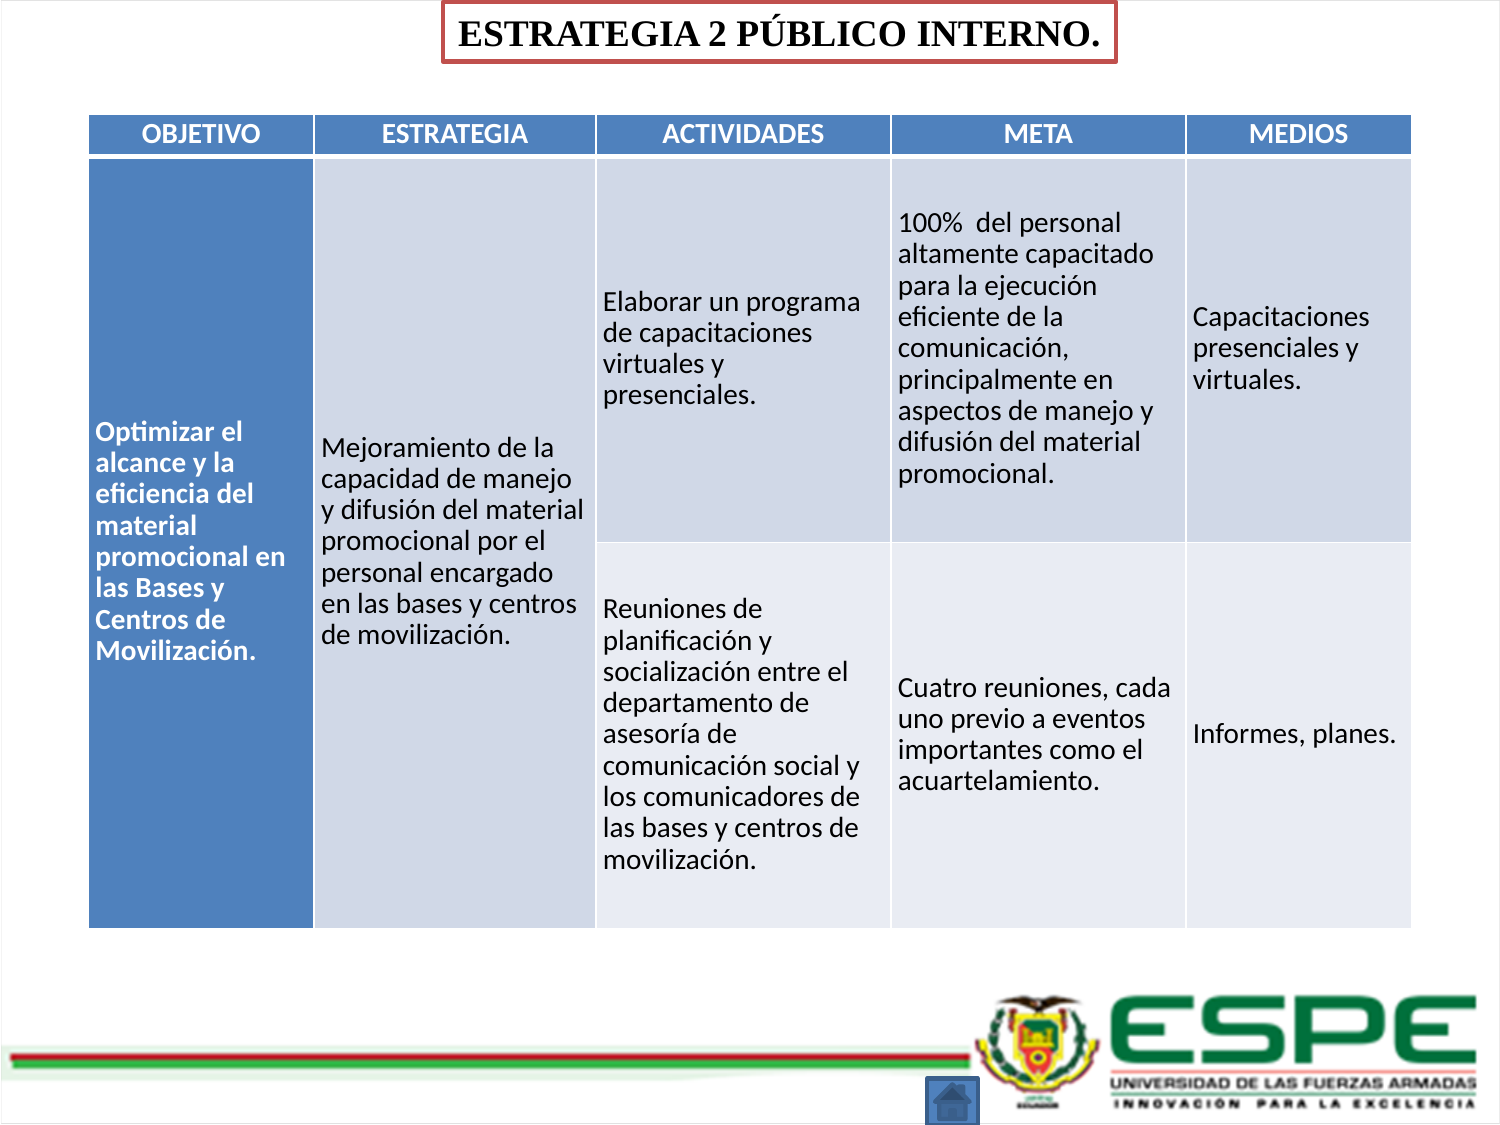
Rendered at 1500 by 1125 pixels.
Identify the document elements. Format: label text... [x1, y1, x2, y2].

table_cell 100% del personal altamente capacitado para la ejecución eficiente de la comunicación, principalmente en aspectos de manejo y difusión del material promocional. [892, 159, 1185, 542]
table_header MEDIOS [1187, 115, 1411, 154]
table_cell Cuatro reuniones, cada uno previo a eventos importantes como el acuartelamiento. [892, 543, 1185, 928]
table_cell Informes, planes. [1187, 543, 1411, 928]
table_header META [892, 115, 1185, 154]
table_cell Reuniones de planificación y socialización entre el departamento de asesoría de comunicación social y los comunicadores de las bases y centros de movilización. [597, 543, 890, 928]
table_cell Elaborar un programa de capacitaciones virtuales y presenciales. [597, 159, 890, 542]
table_header ACTIVIDADES [597, 115, 890, 154]
text_box ESTRATEGIA 2 PÚBLICO INTERNO. [441, 0, 1118, 64]
table_cell Optimizar el alcance y la eficiencia del material promocional en las Bases y Centros de Movilización. [89, 159, 313, 928]
table_cell Mejoramiento de la capacidad de manejo y difusión del material promocional por el personal encargado en las bases y centros de movilización. [315, 159, 595, 928]
text_box [925, 1076, 980, 1125]
table_header ESTRATEGIA [315, 115, 595, 154]
picture [0, 0, 1500, 1125]
table_cell Capacitaciones presenciales y virtuales. [1187, 159, 1411, 542]
table_header OBJETIVO [89, 115, 313, 154]
